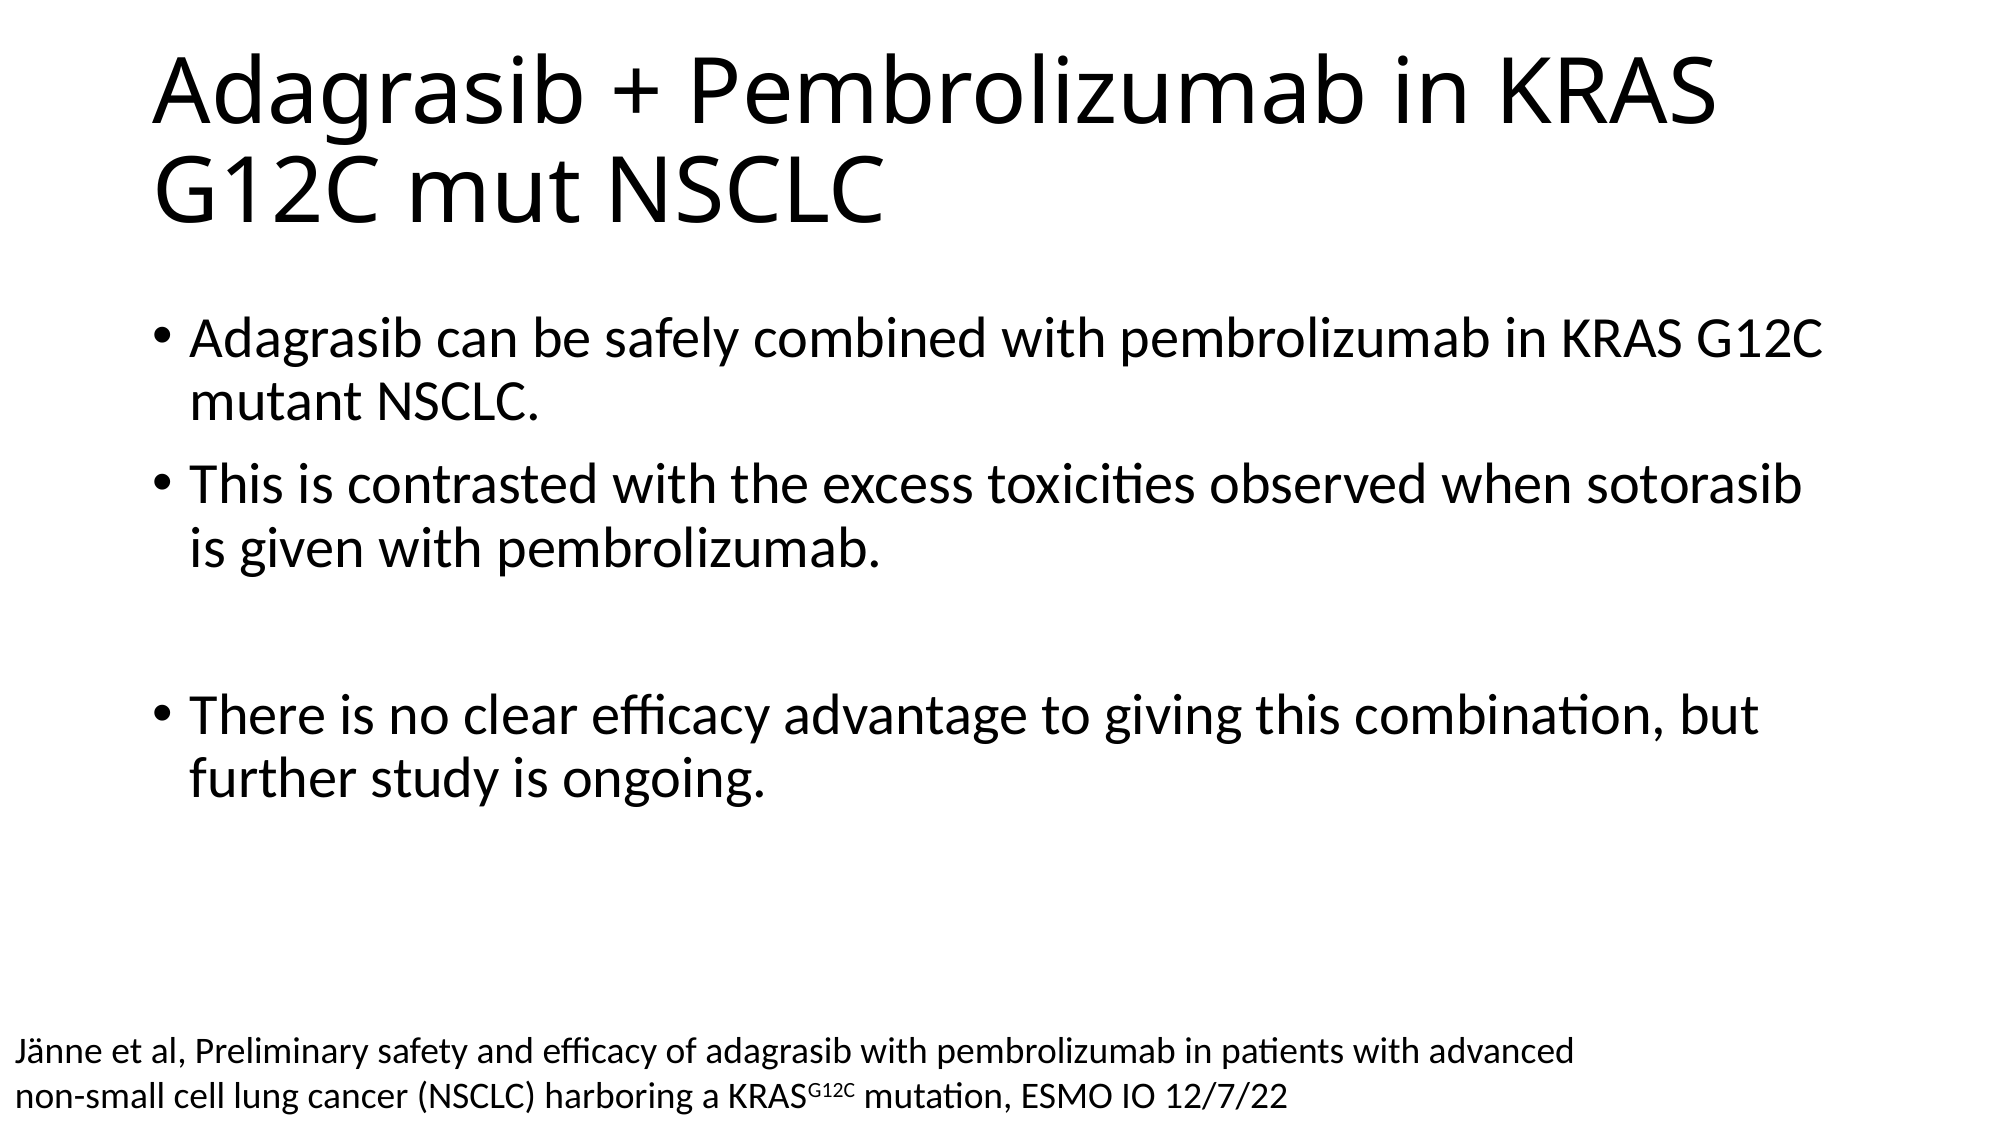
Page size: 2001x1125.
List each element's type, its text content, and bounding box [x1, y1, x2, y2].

list Adagrasib can be safely combined with pembrolizumab in KRAS G12C mutant NSCLC. This is contrasted with the excess toxicities observed when sotorasib is given with pembrolizumab. There is no clear efficacy advantage to giving this combination, but further study is ongoing. [137, 299, 1863, 1014]
text_box Jänne et al, Preliminary safety and efficacy of adagrasib with pembrolizumab in patients with advanced non-small cell lung cancer (NSCLC) harboring a KRASG12C mutation, ESMO IO 12/7/22 [0, 1018, 1607, 1124]
title Adagrasib + Pembrolizumab in KRAS G12C mut NSCLC [137, 34, 1863, 252]
